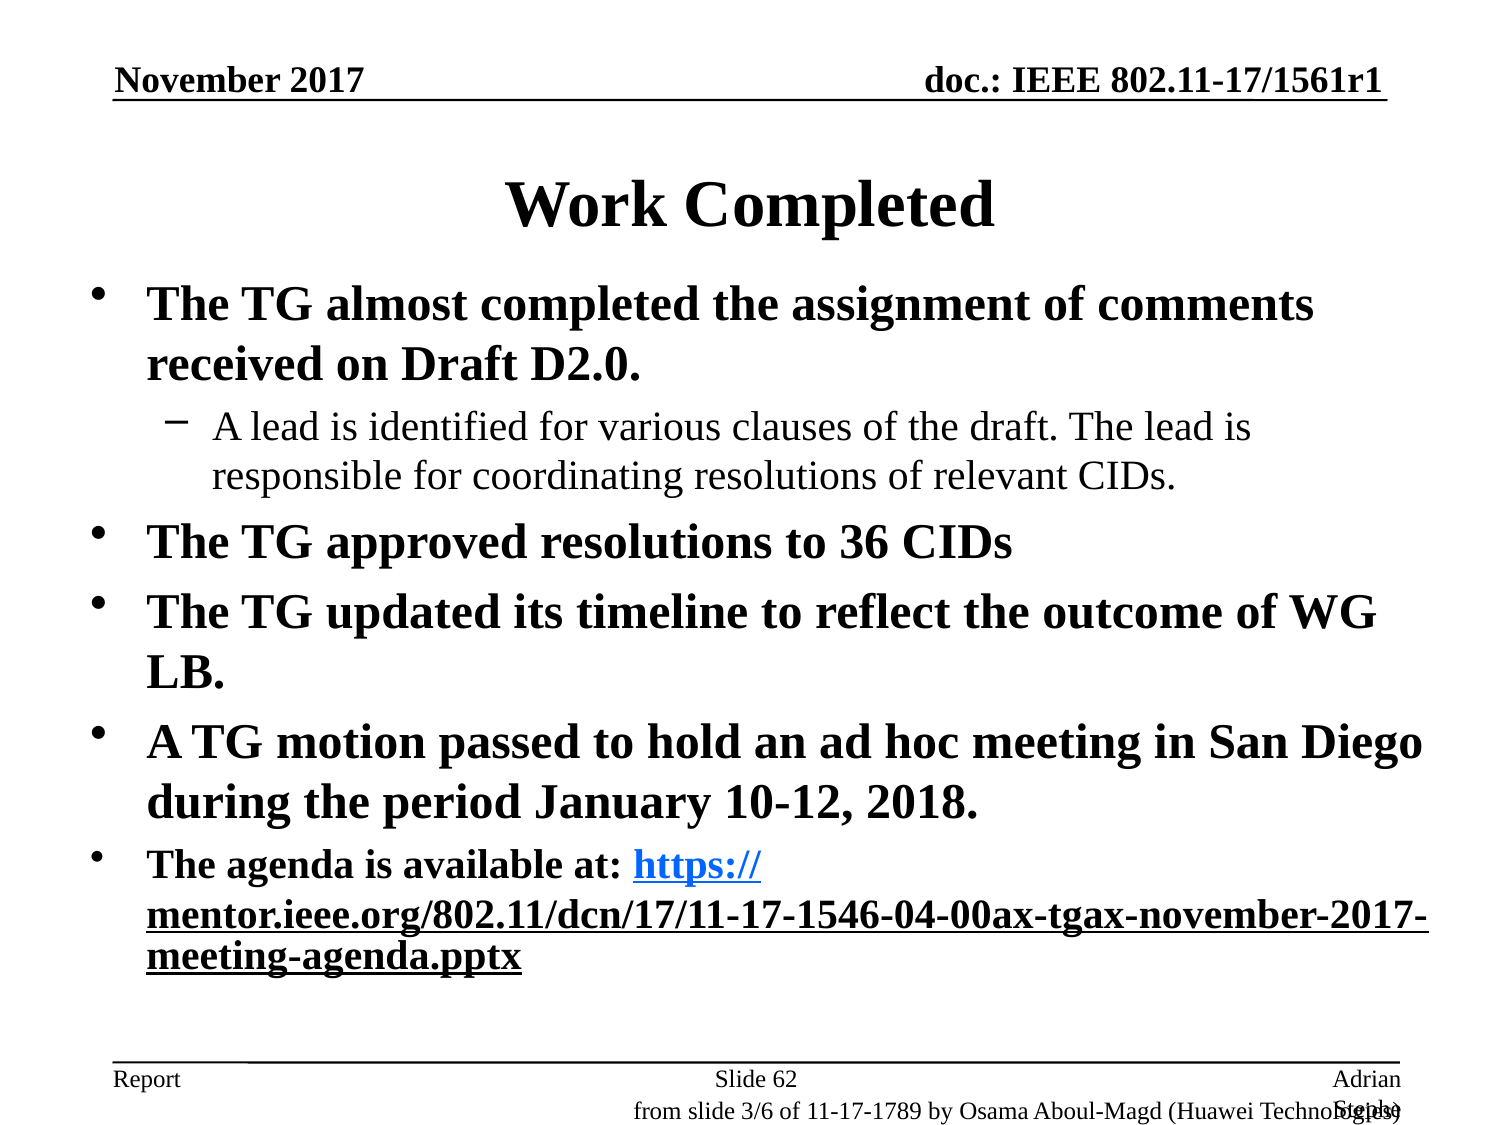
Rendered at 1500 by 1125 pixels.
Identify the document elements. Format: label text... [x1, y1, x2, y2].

list The TG almost completed the assignment of comments received on Draft D2.0. A lead is identified for various clauses of the draft. The lead is responsible for coordinating resolutions of relevant CIDs. The TG approved resolutions to 36 CIDs The TG updated its timeline to reflect the outcome of WG LB. A TG motion passed to hold an ad hoc meeting in San Diego during the period January 10-12, 2018. The agenda is available at: https://mentor.ieee.org/802.11/dcn/17/11-17-1546-04-00ax-tgax-november-2017-meeting-agenda.pptx [75, 262, 1463, 1013]
title Work Completed [112, 112, 1388, 262]
slide_number Slide 62 [711, 1061, 801, 1093]
footer Adrian Stephens, Intel Corporation [1324, 1061, 1402, 1087]
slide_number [114, 54, 374, 101]
text_box from slide 3/6 of 11-17-1789 by Osama Aboul-Magd (Huawei Technologies) [343, 1087, 1417, 1125]
